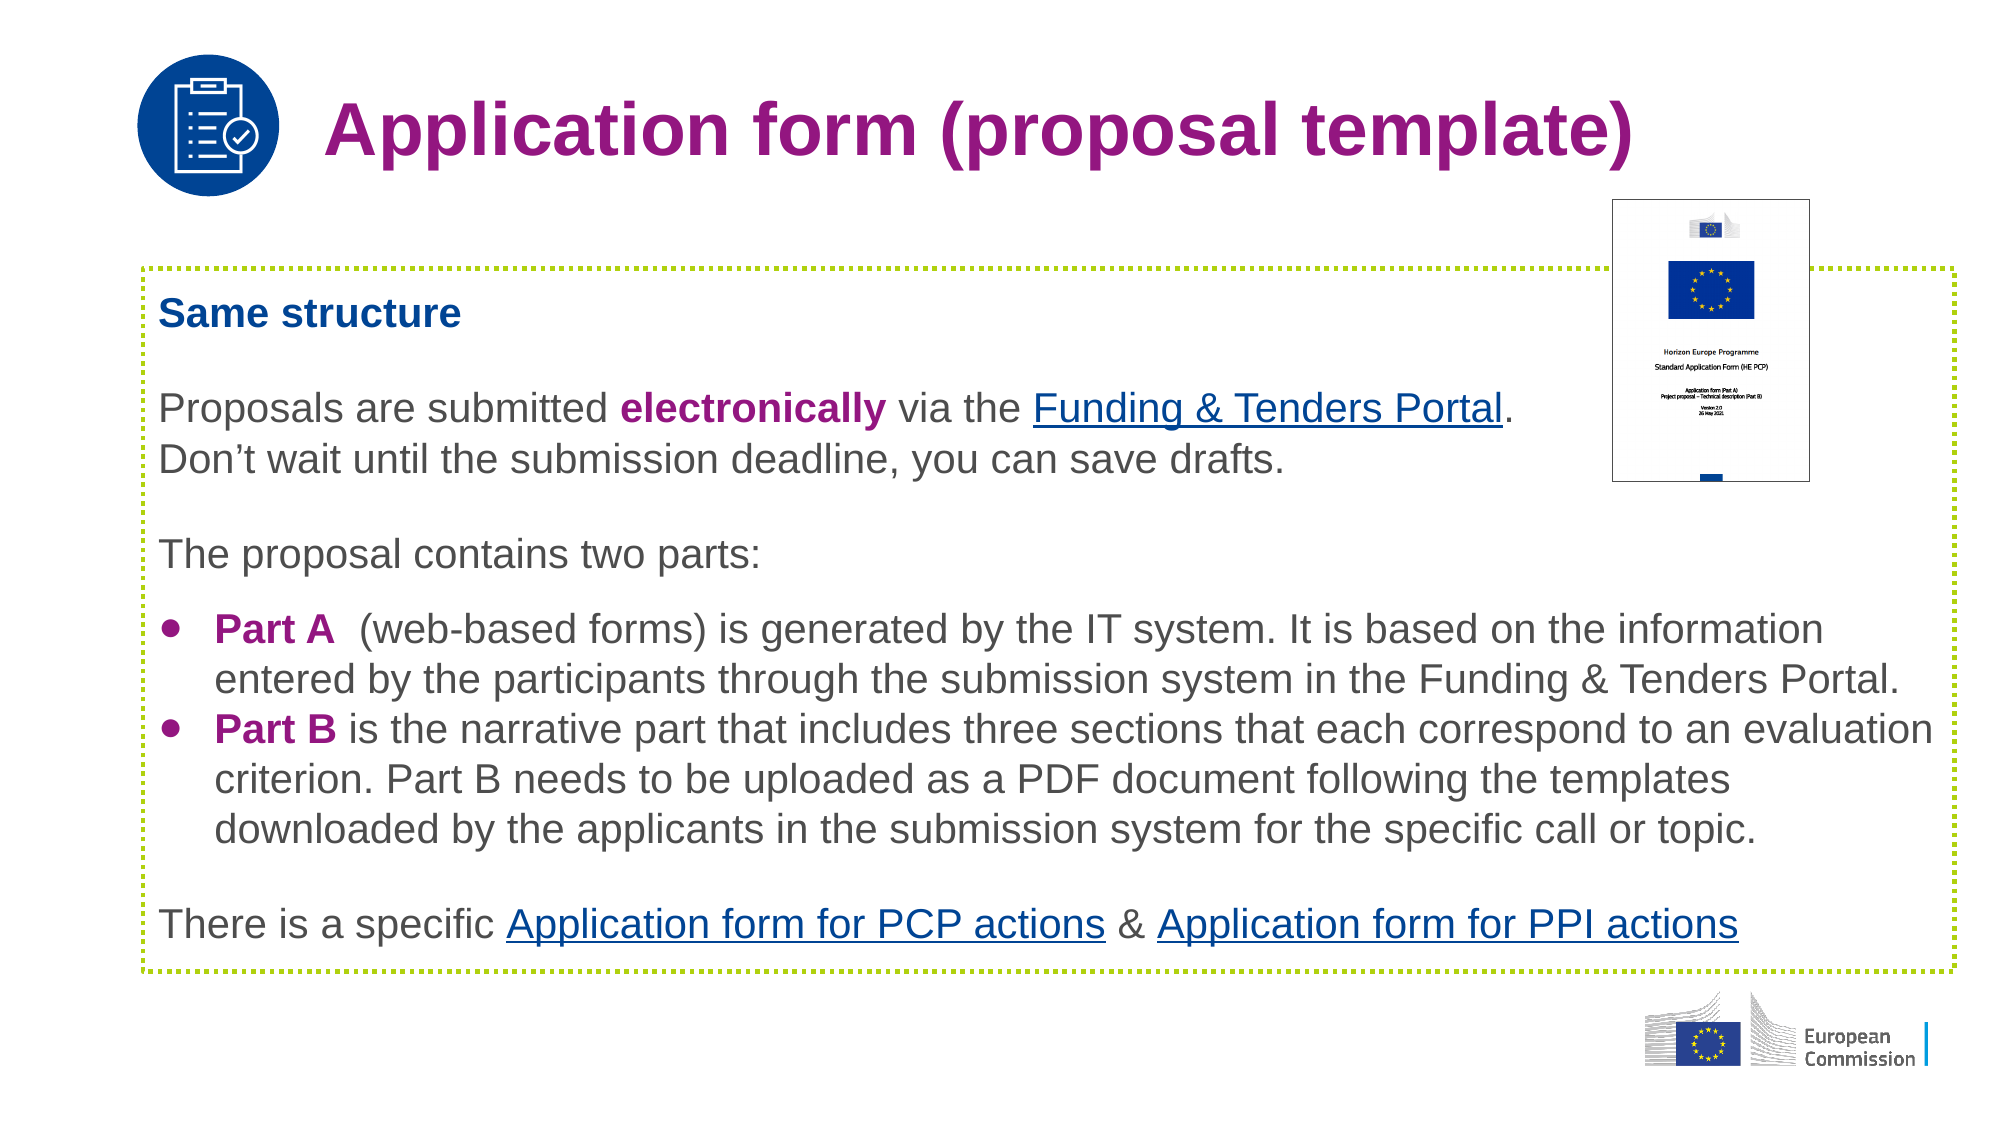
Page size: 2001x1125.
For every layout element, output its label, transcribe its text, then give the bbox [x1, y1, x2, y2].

picture [1612, 199, 1810, 482]
title Application form (proposal template) [308, 79, 1863, 172]
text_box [137, 54, 280, 197]
text_box [137, 224, 1863, 1016]
picture [1645, 991, 1928, 1066]
text_box Same structure Proposals are submitted electronically via the Funding & Tenders Portal. Don’t wait until the submission deadline, you can save drafts. The proposal contains two parts: Part A (web-based forms) is generated by the IT system. It is based on the information entered by the participants through the submission system in the Funding & Tenders Portal. Part B is the narrative part that includes three sections that each correspond to an evaluation criterion. Part B needs to be uploaded as a PDF document following the templates downloaded by the applicants in the submission system for the specific call or topic. There is a specific Application form for PCP actions & Application form for PPI actions [143, 268, 1955, 972]
